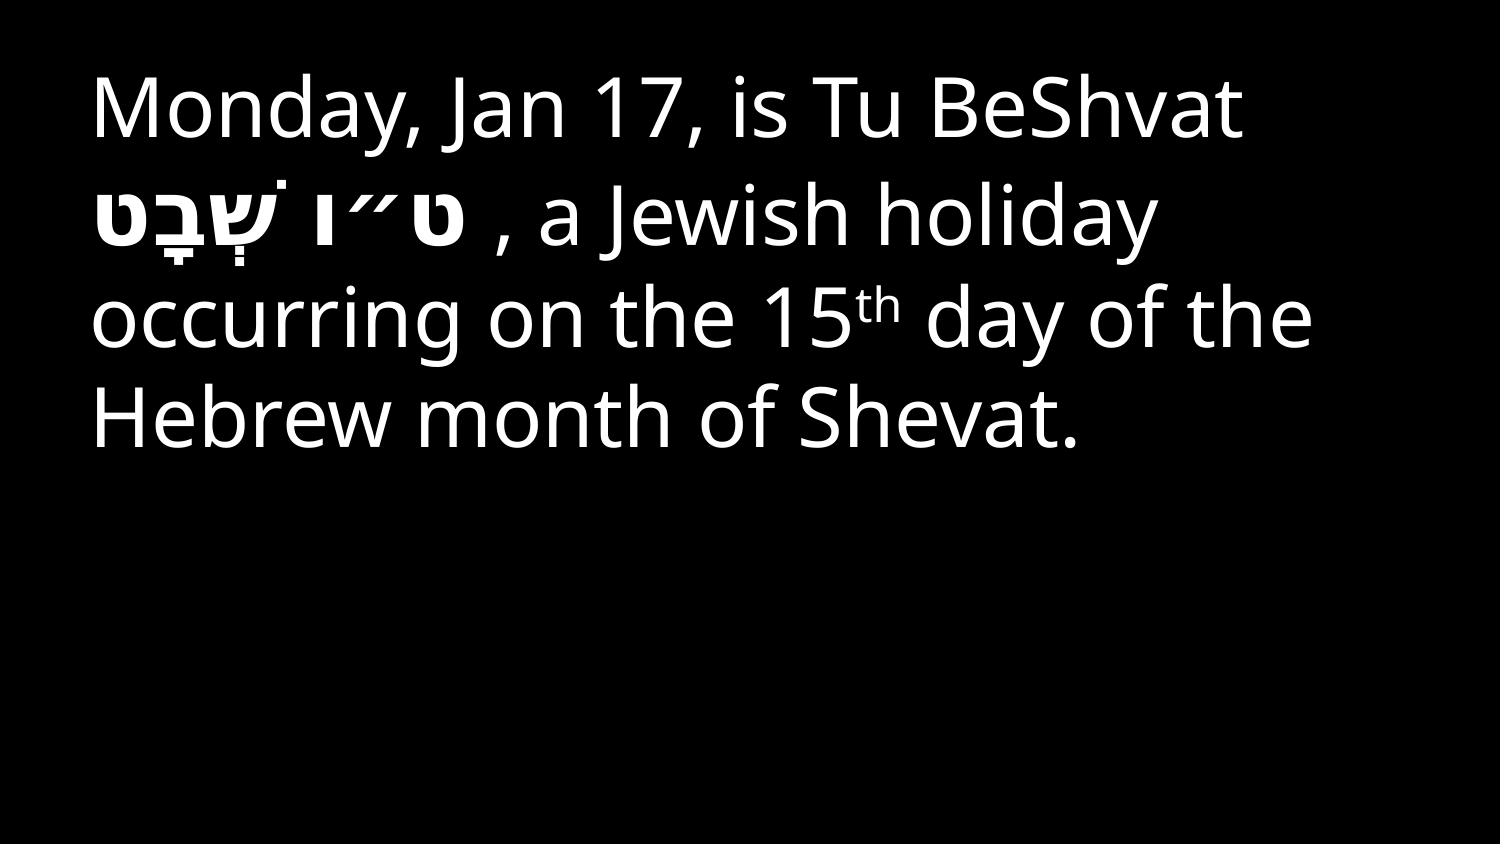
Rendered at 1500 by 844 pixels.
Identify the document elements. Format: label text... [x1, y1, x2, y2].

text_box Monday, Jan 17, is Tu BeShvat ט״ו שְׁבָט , a Jewish holiday occurring on the 15th day of the Hebrew month of Shevat. [75, 46, 1450, 472]
list [50, 46, 1425, 810]
